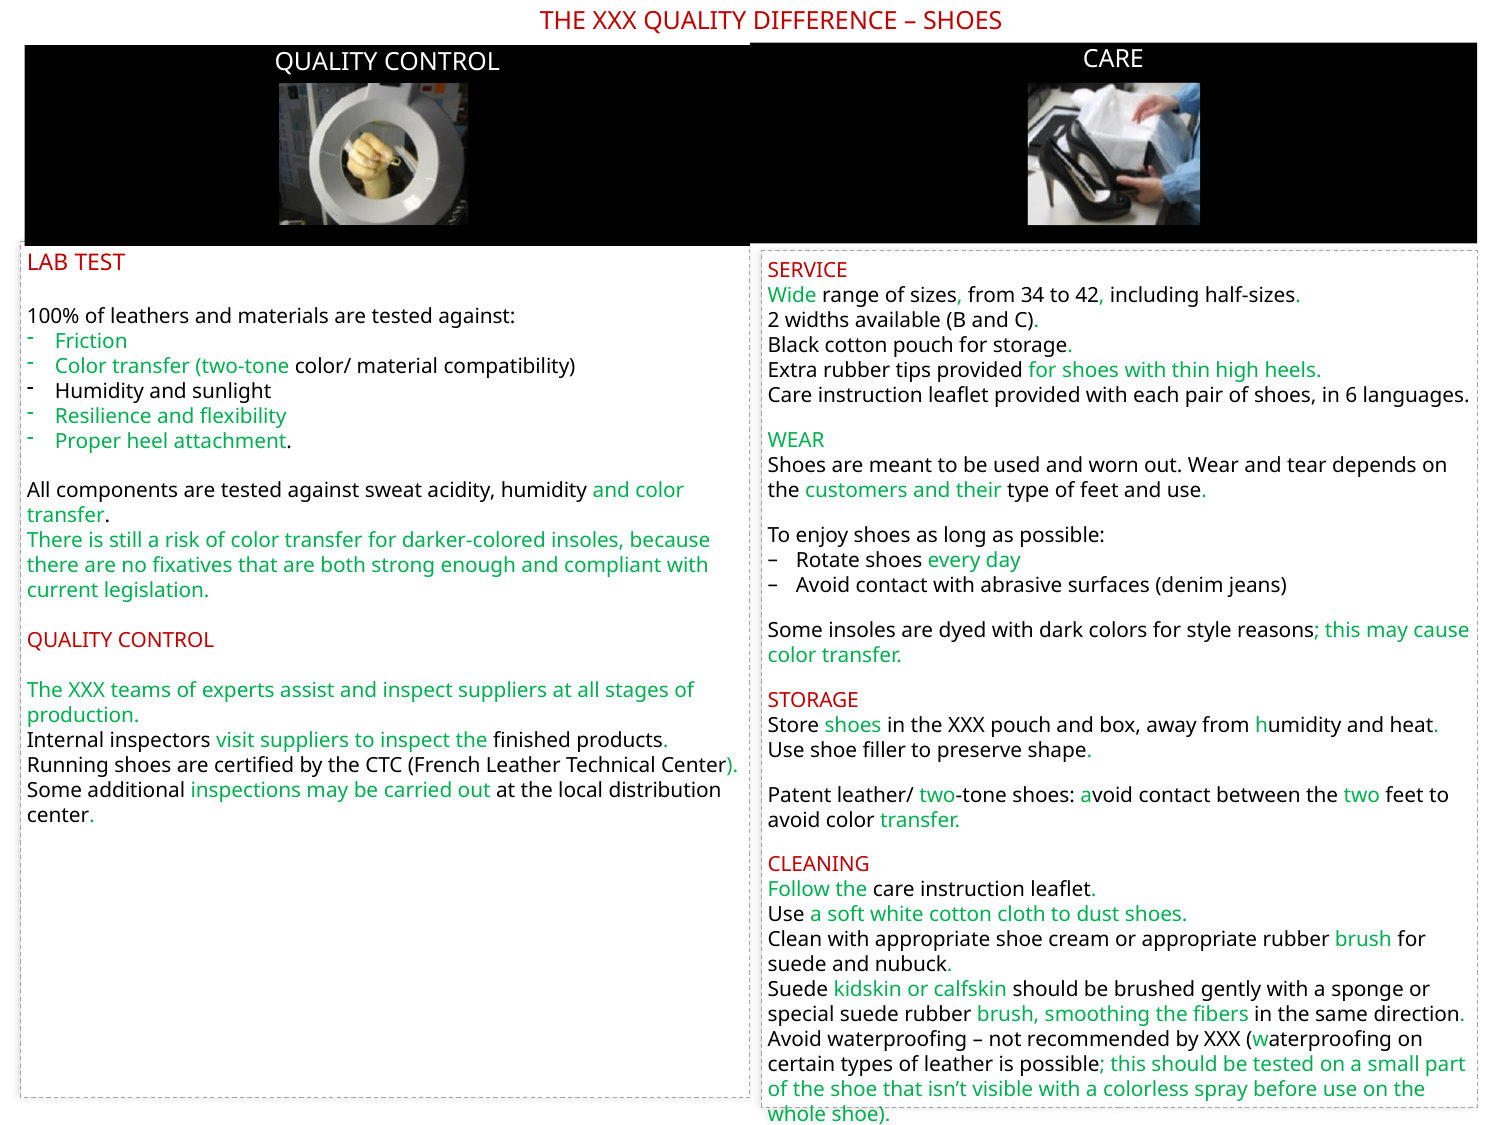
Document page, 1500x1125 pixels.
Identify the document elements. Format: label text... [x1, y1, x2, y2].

text_box THE XXX QUALITY DIFFERENCE – SHOES [524, 0, 1018, 42]
picture [277, 81, 469, 226]
text_box SERVICE Wide range of sizes, from 34 to 42, including half-sizes. 2 widths available (B and C). Black cotton pouch for storage. Extra rubber tips provided for shoes with thin high heels. Care instruction leaflet provided with each pair of shoes, in 6 languages. WEAR Shoes are meant to be used and worn out. Wear and tear depends on the customers and their type of feet and use. To enjoy shoes as long as possible: Rotate shoes every day Avoid contact with abrasive surfaces (denim jeans) Some insoles are dyed with dark colors for style reasons; this may cause color transfer. STORAGE Store shoes in the XXX pouch and box, away from humidity and heat. Use shoe filler to preserve shape. Patent leather/ two-tone shoes: avoid contact between the two feet to avoid color transfer. CLEANING Follow the care instruction leaflet. Use a soft white cotton cloth to dust shoes. Clean with appropriate shoe cream or appropriate rubber brush for suede and nubuck. Suede kidskin or calfskin should be brushed gently with a sponge or special suede rubber brush, smoothing the fibers in the same direction. Avoid waterproofing – not recommended by XXX (waterproofing on certain types of leather is possible; this should be tested on a small part of the shoe that isn’t visible with a colorless spray before use on the whole shoe). [761, 250, 1478, 1108]
picture [1025, 80, 1202, 226]
text_box QUALITY CONTROL [22, 43, 752, 248]
text_box LAB TEST 100% of leathers and materials are tested against: Friction Color transfer (two-tone color/ material compatibility) Humidity and sunlight Resilience and flexibility Proper heel attachment. All components are tested against sweat acidity, humidity and color transfer. There is still a risk of color transfer for darker-colored insoles, because there are no fixatives that are both strong enough and compliant with current legislation. QUALITY CONTROL The XXX teams of experts assist and inspect suppliers at all stages of production. Internal inspectors visit suppliers to inspect the finished products. Running shoes are certified by the CTC (French Leather Technical Center). Some additional inspections may be carried out at the local distribution center. [20, 241, 751, 1098]
text_box CARE [748, 41, 1479, 246]
